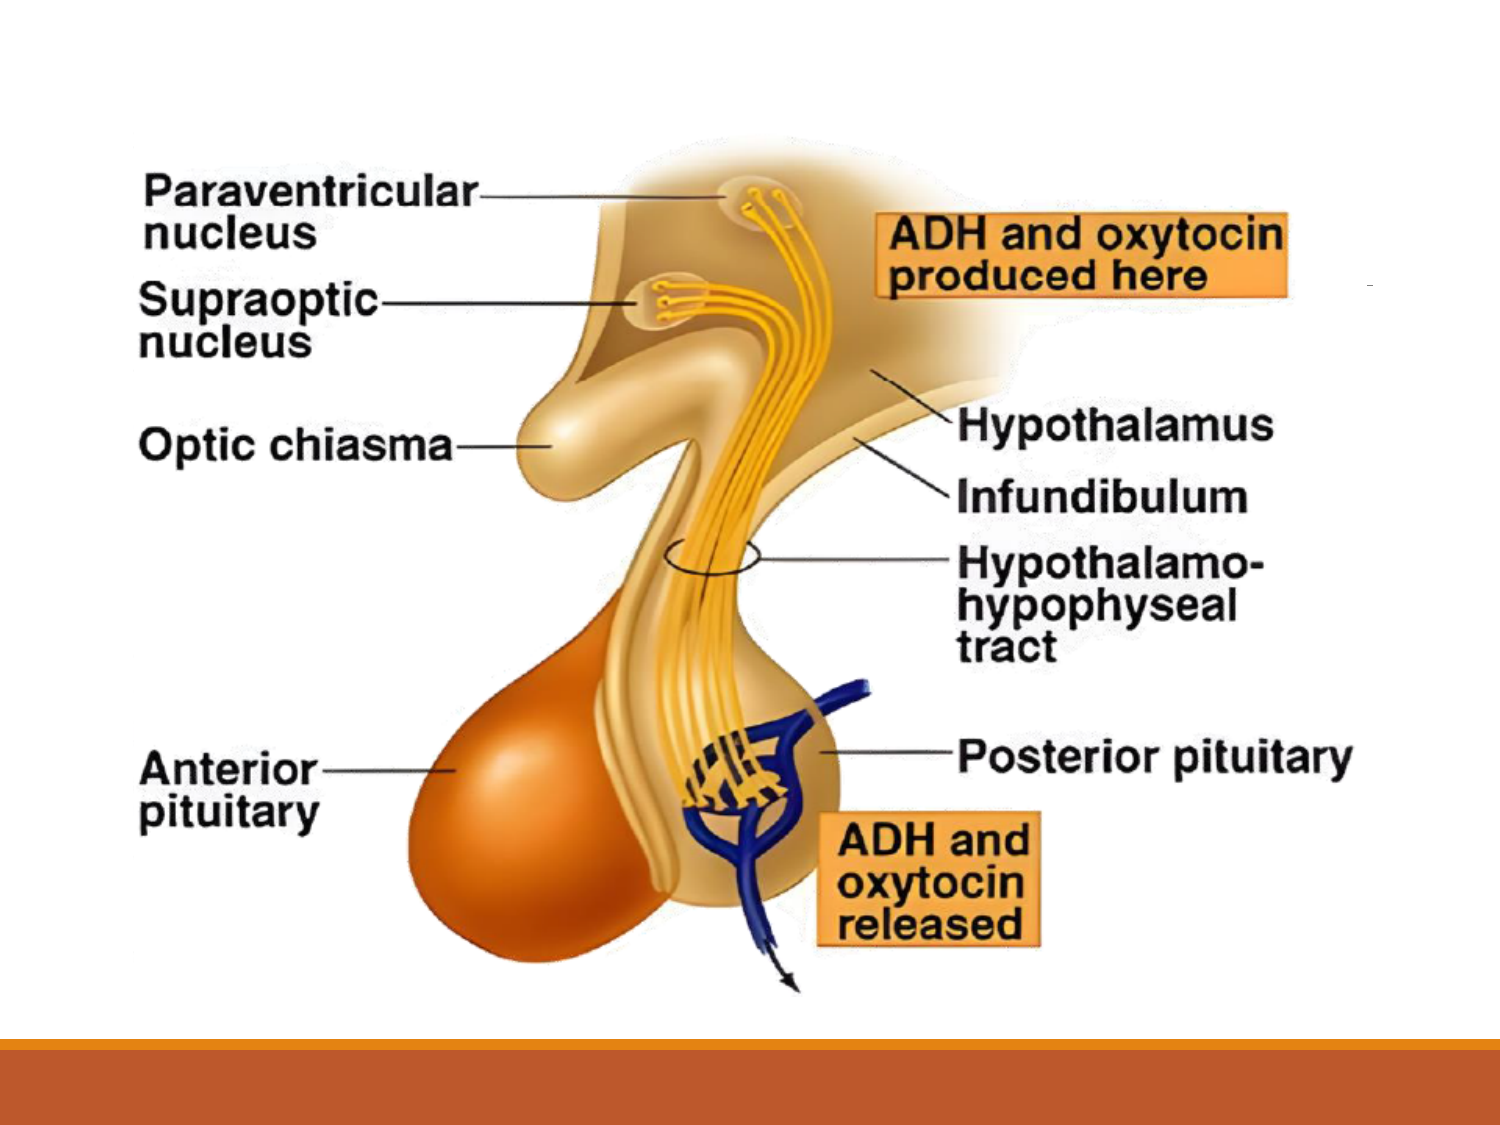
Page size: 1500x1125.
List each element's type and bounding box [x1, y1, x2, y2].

picture [132, 127, 1368, 998]
